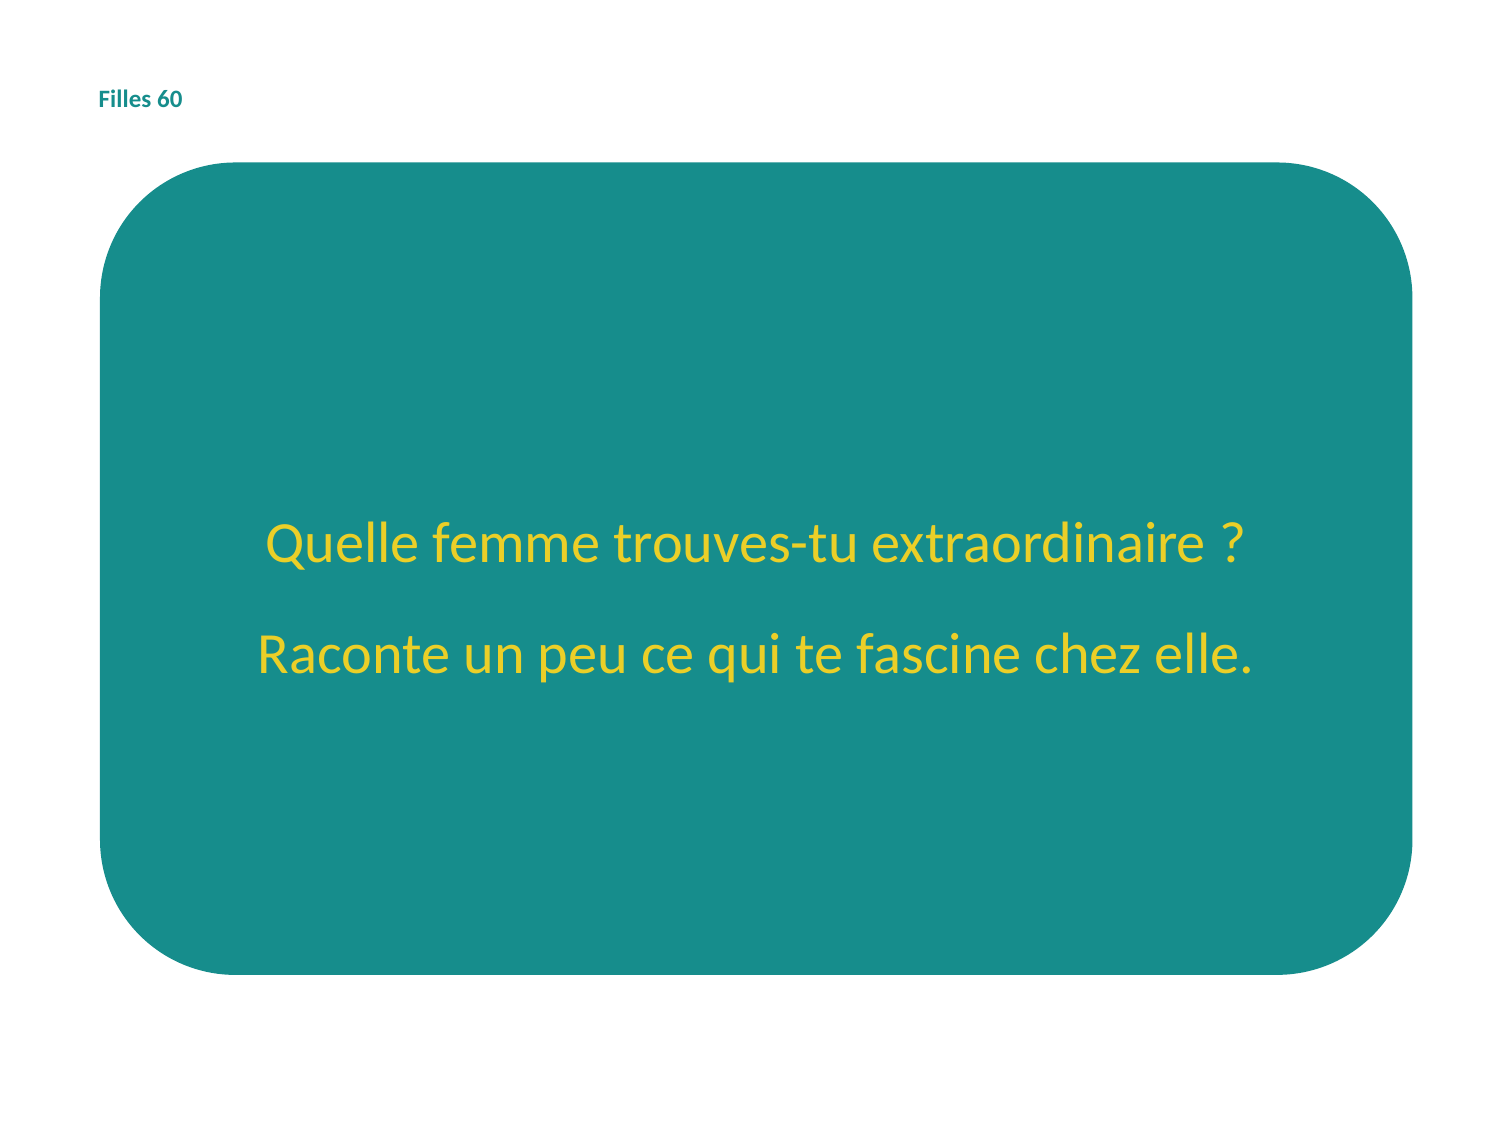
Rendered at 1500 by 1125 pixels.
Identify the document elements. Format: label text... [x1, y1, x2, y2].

text_box Quelle femme trouves-tu extraordinaire ? Raconte un peu ce qui te fascine chez elle. [230, 454, 1282, 694]
text_box [99, 162, 1413, 975]
text_box Filles 60 [83, 75, 269, 113]
